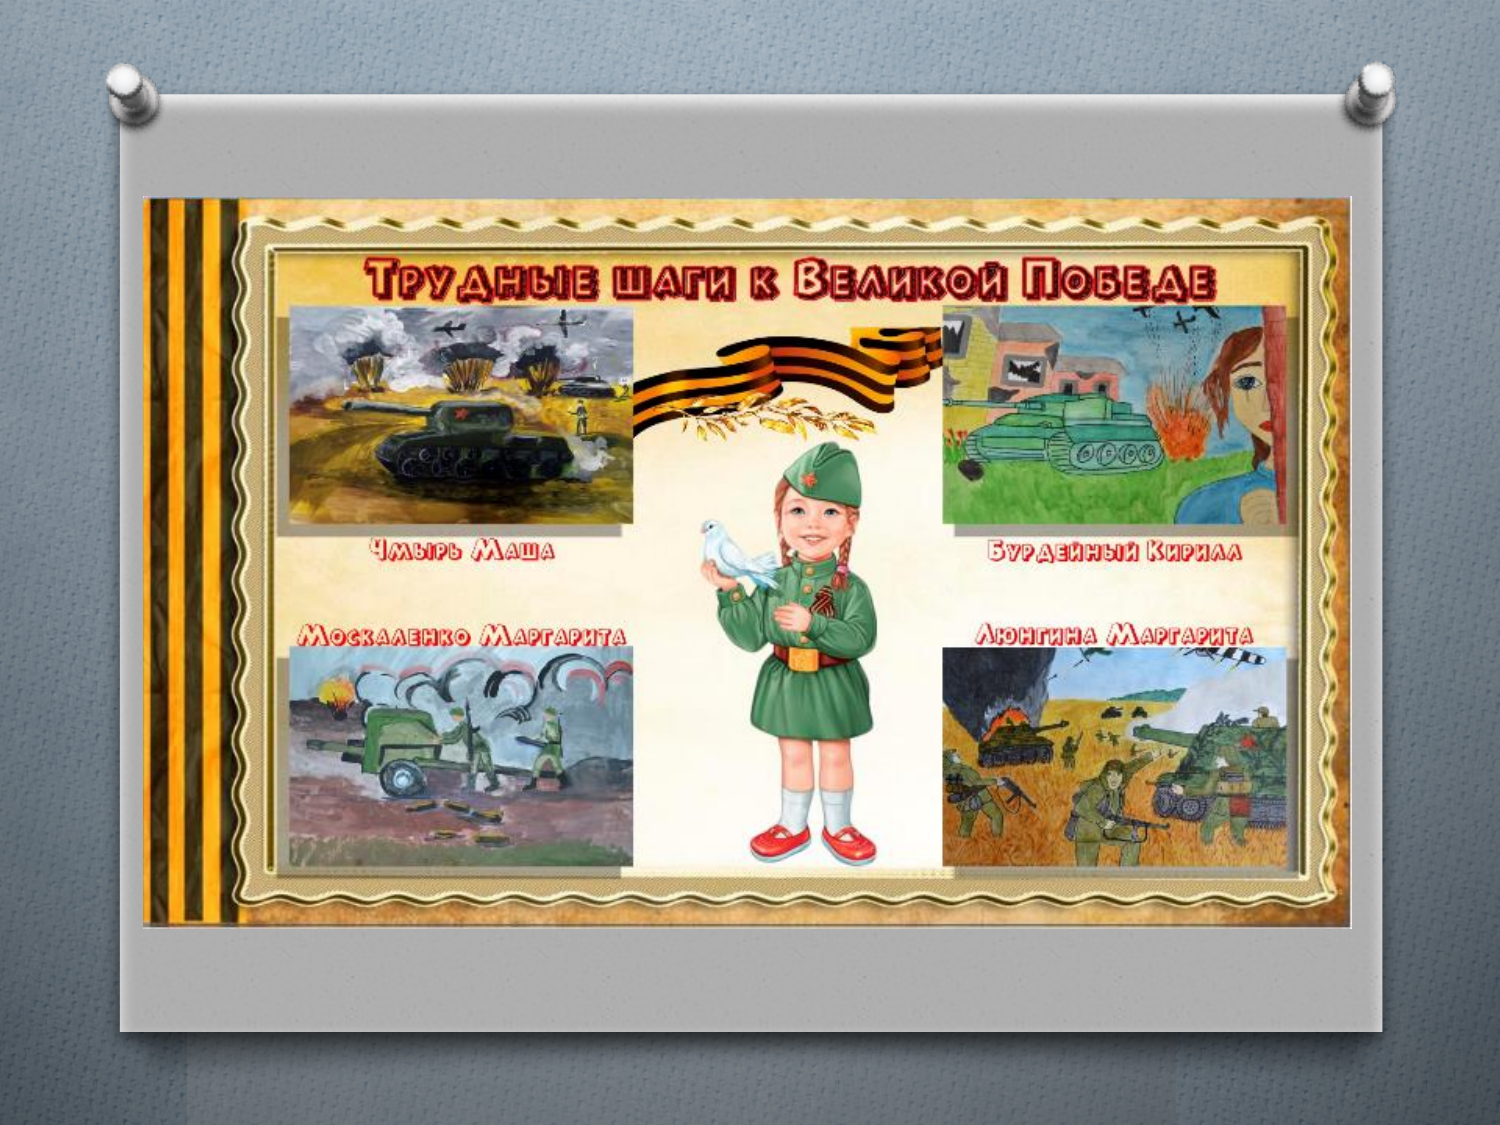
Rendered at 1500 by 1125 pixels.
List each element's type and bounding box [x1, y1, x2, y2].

picture [1317, 36, 1439, 156]
picture [143, 196, 1352, 929]
picture [76, 30, 198, 153]
